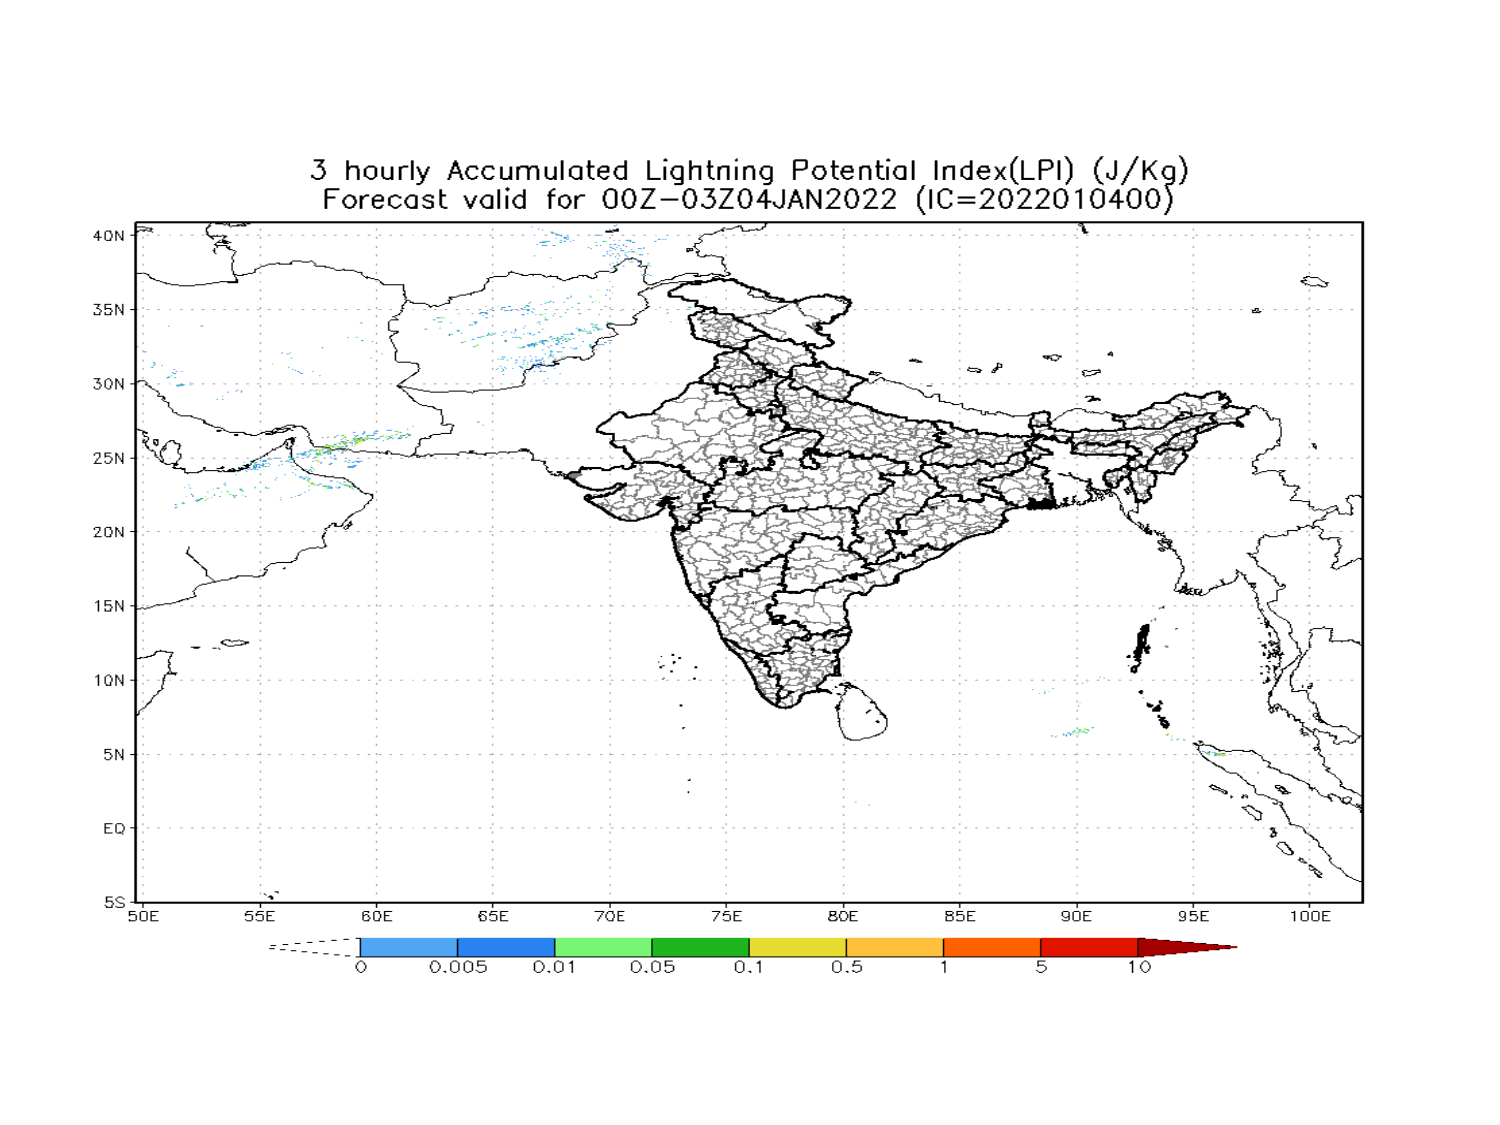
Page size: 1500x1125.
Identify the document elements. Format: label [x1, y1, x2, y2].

picture [74, 149, 1426, 976]
